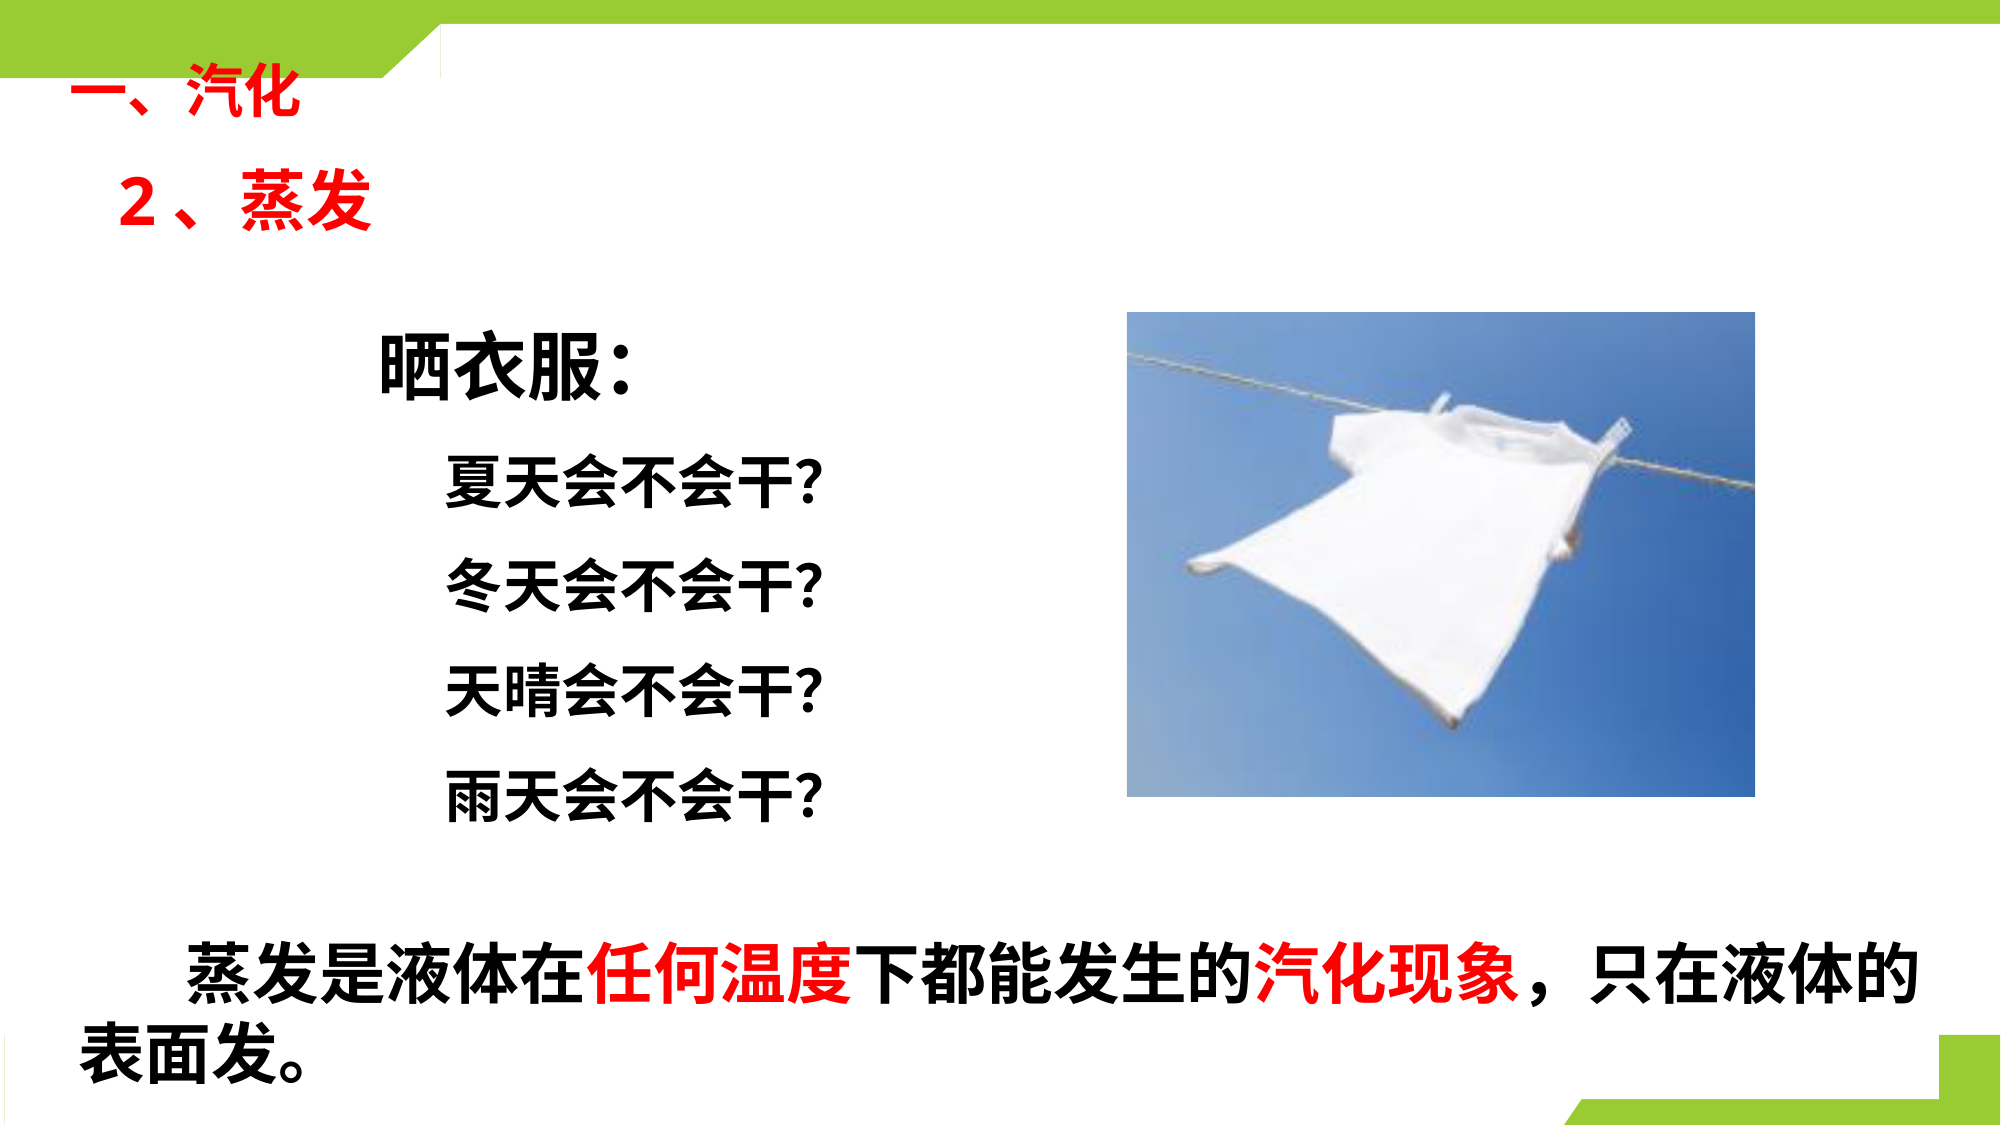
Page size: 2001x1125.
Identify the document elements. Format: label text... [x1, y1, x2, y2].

picture [1126, 312, 1756, 797]
text_box 晒衣服： 夏天会不会干？ 冬天会不会干？ 天晴会不会干？ 雨天会不会干？ [363, 267, 948, 837]
text_box 蒸发是液体在任何温度下都能发生的汽化现象，只在液体的表面发。 [63, 924, 1939, 1100]
text_box 2、蒸发 [103, 151, 435, 247]
text_box 一、汽化 [54, 46, 386, 132]
